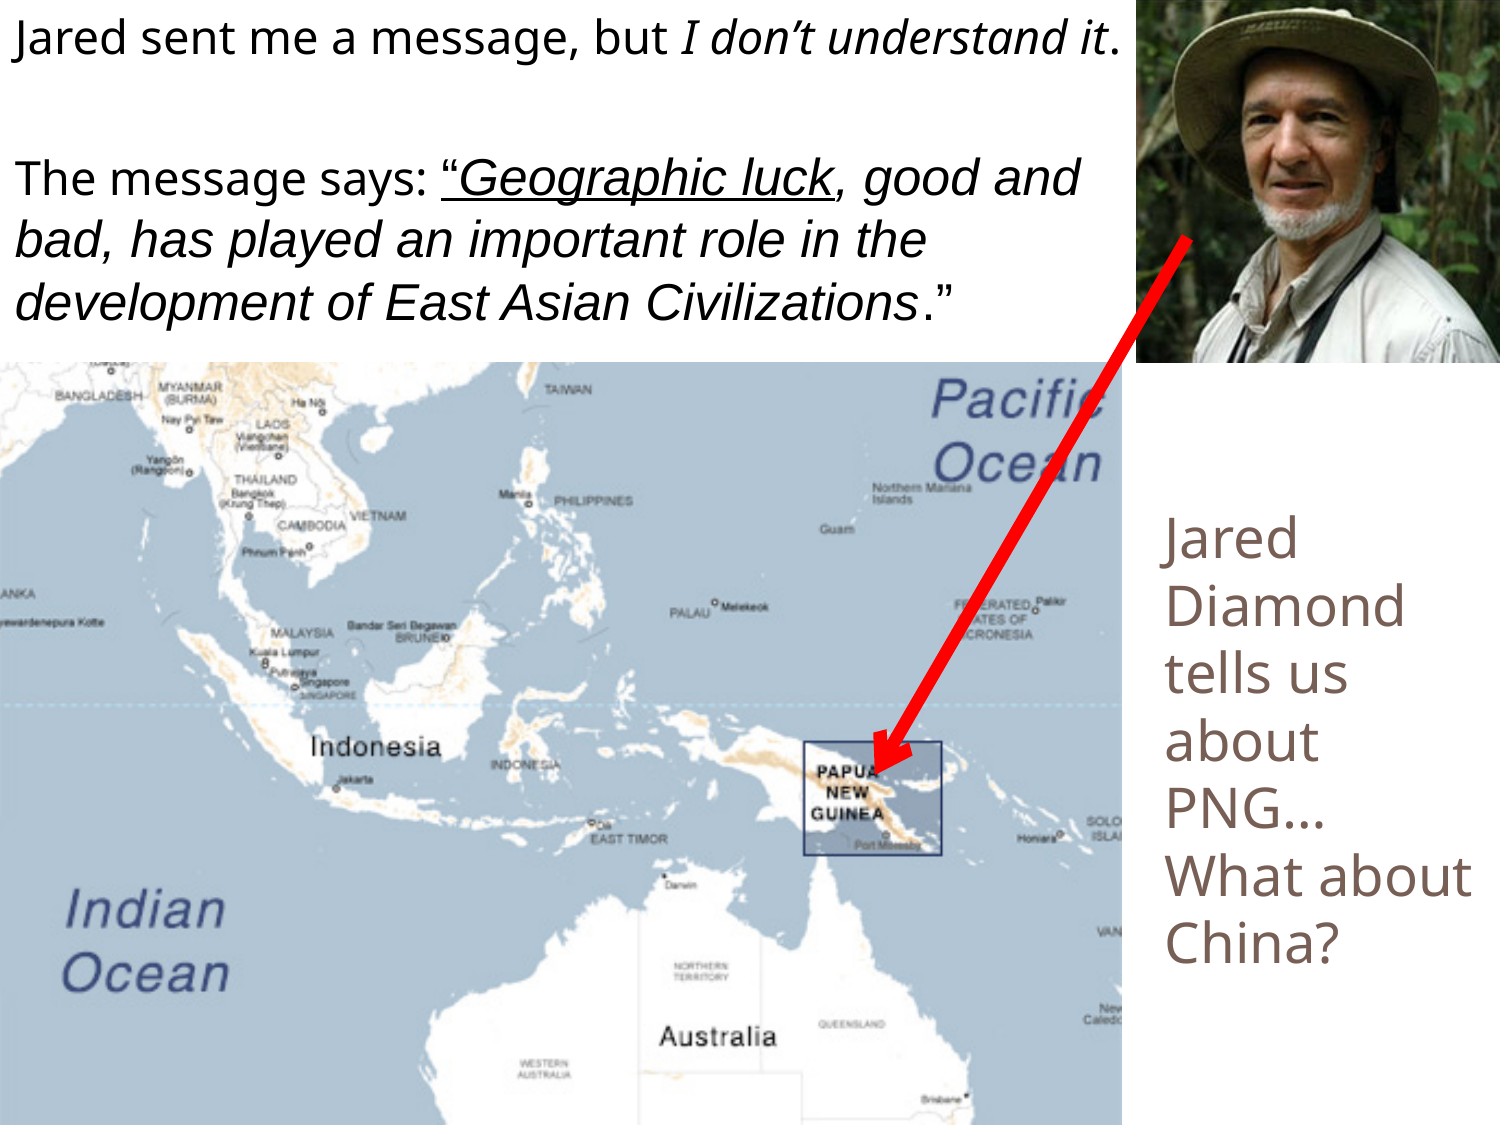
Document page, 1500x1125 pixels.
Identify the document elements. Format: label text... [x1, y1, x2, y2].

title Jared Diamond tells us about PNG… What about China? [1149, 487, 1500, 1125]
picture [1135, 0, 1500, 363]
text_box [874, 237, 1188, 776]
picture [0, 362, 1122, 1125]
list Jared sent me a message, but I don’t understand it. The message says: “Geographic luck, good and bad, has played an important role in the development of East Asian Civilizations.” [0, 0, 1133, 362]
